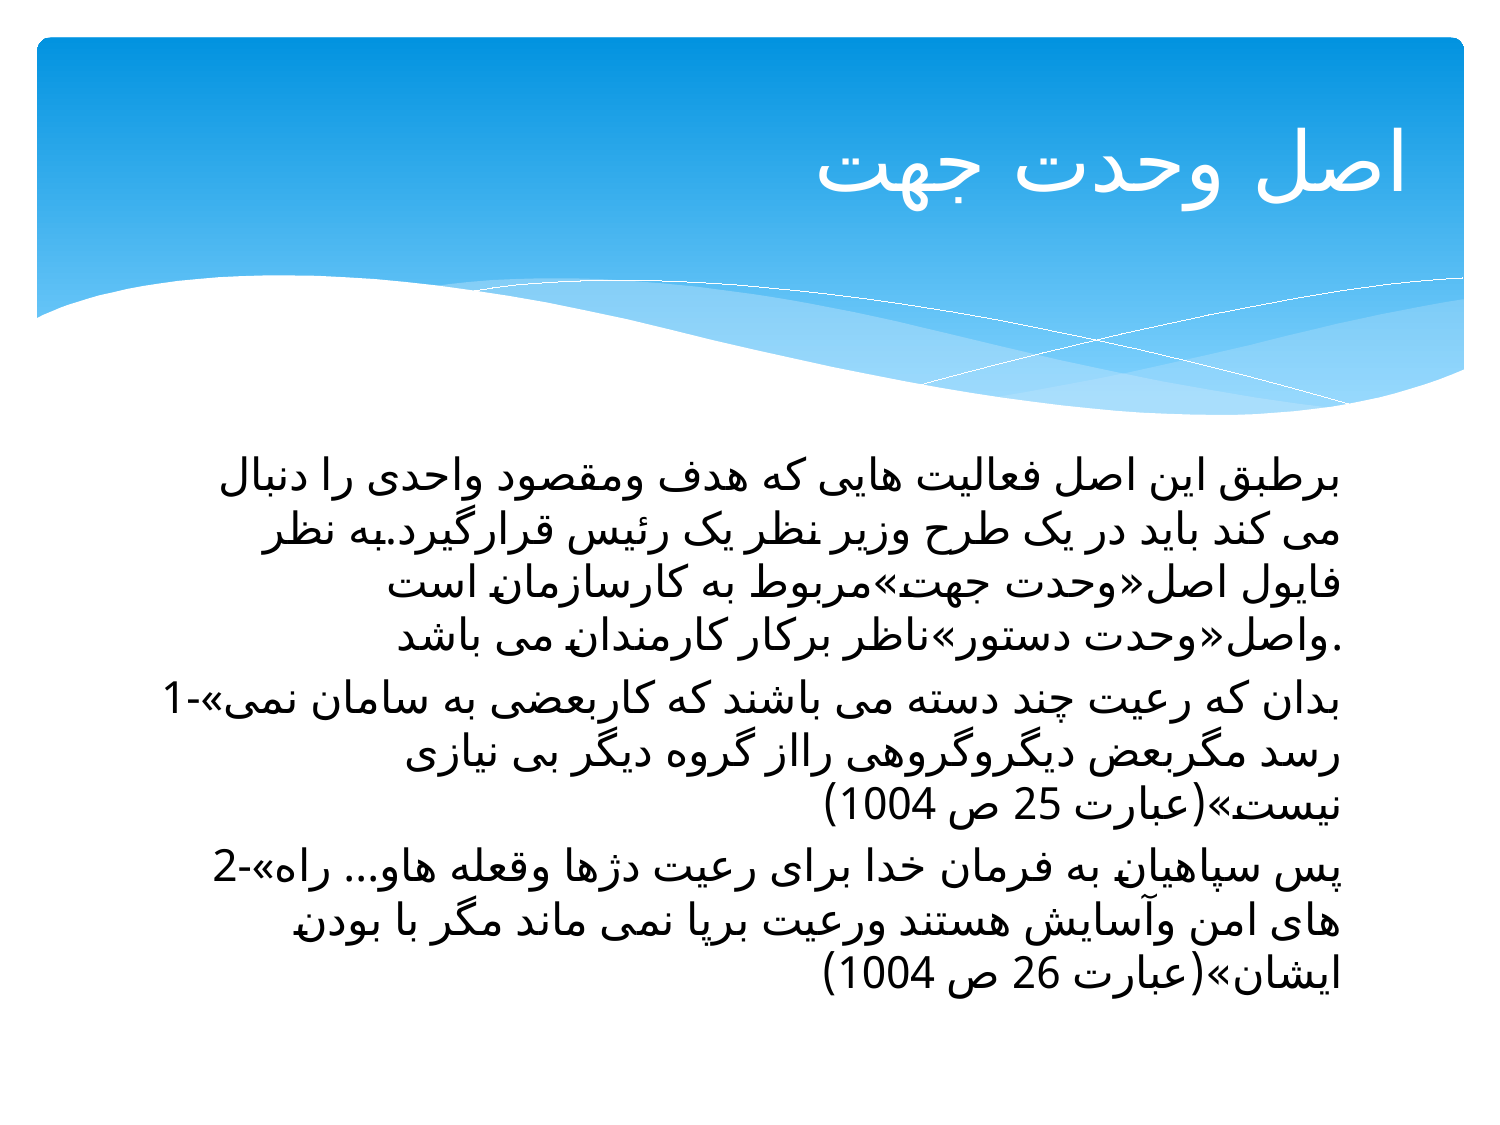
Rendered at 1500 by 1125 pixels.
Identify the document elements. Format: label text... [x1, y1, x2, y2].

list برطبق این اصل فعالیت هایی که هدف ومقصود واحدی را دنبال می کند باید در یک طرح وزیر نظر یک رئیس قرارگیرد.به نظر فایول اصل«وحدت جهت»مربوط به کارسازمان است واصل«وحدت دستور»ناظر برکار کارمندان می باشد. 1-«بدان که رعیت چند دسته می باشند که کاربعضی به سامان نمی رسد مگربعض دیگروگروهی رااز گروه دیگر بی نیازی نیست»(عبارت 25 ص 1004) 2-«پس سپاهیان به فرمان خدا برای رعیت دژها وقعله هاو... راه های امن وآسایش هستند ورعیت برپا نمی ماند مگر با بودن ایشان»(عبارت 26 ص 1004) [143, 438, 1359, 1005]
title اصل وحدت جهت [75, 55, 1425, 261]
